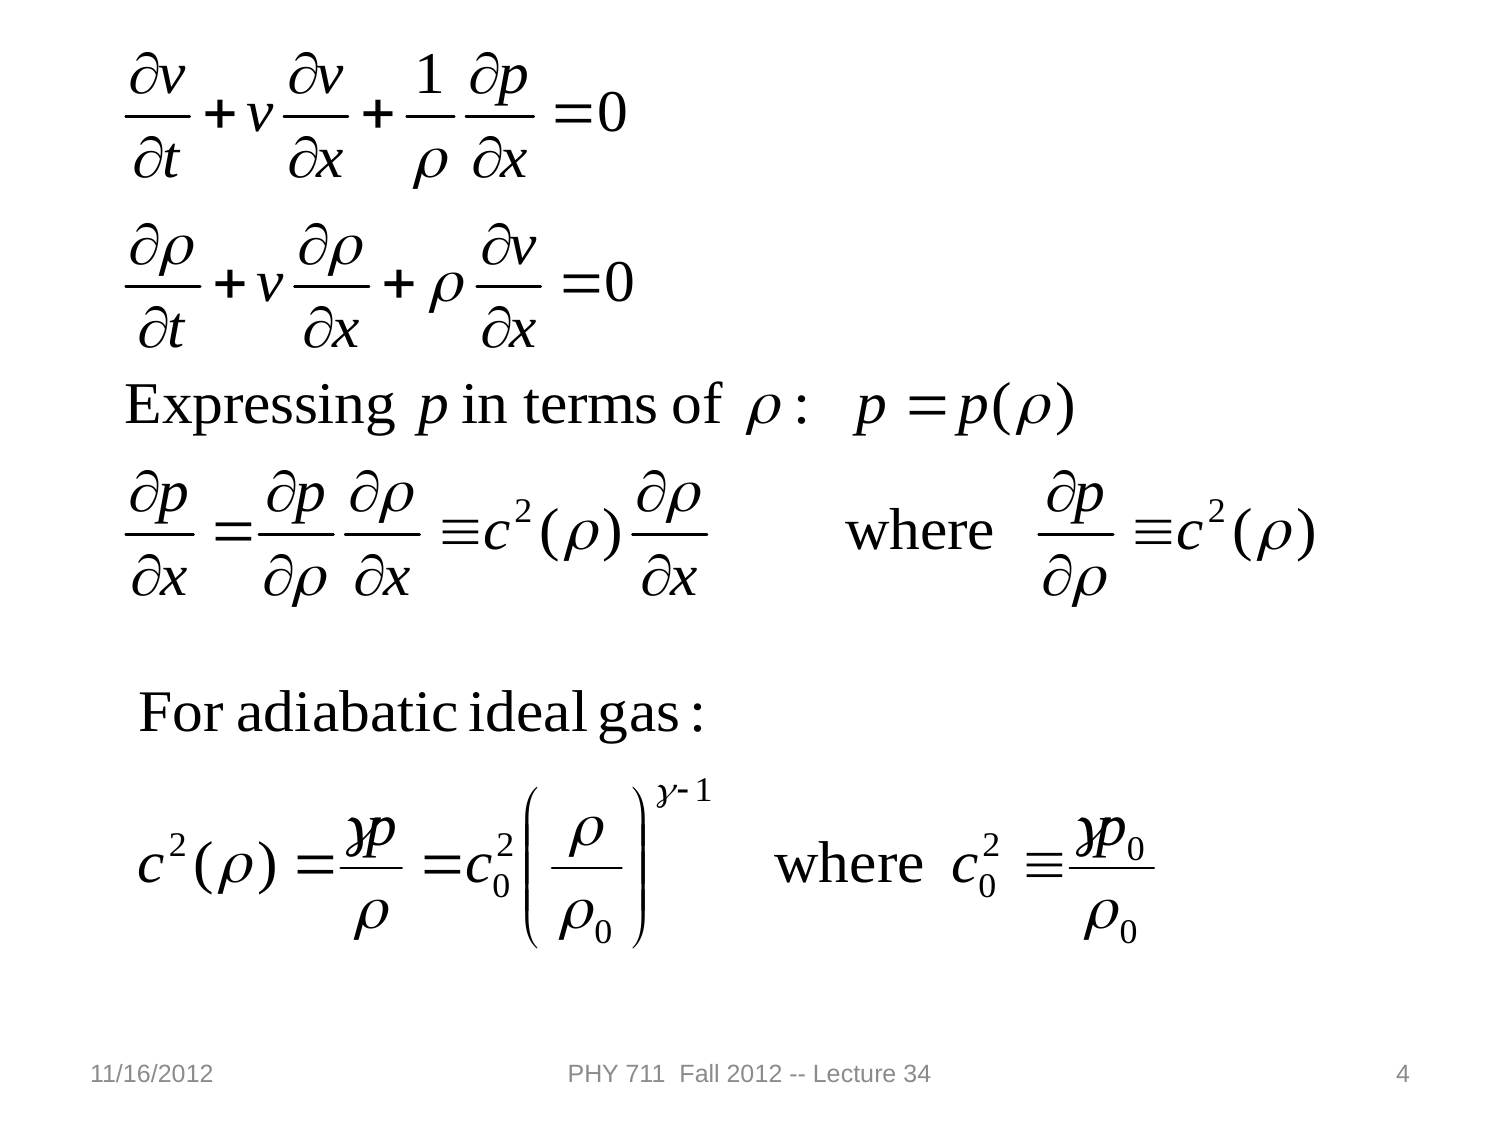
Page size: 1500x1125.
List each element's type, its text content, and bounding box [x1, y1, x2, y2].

slide_number 4 [1074, 1042, 1425, 1103]
footer PHY 711 Fall 2012 -- Lecture 34 [512, 1042, 988, 1103]
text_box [128, 676, 1165, 963]
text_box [115, 37, 1326, 619]
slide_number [75, 1042, 425, 1103]
